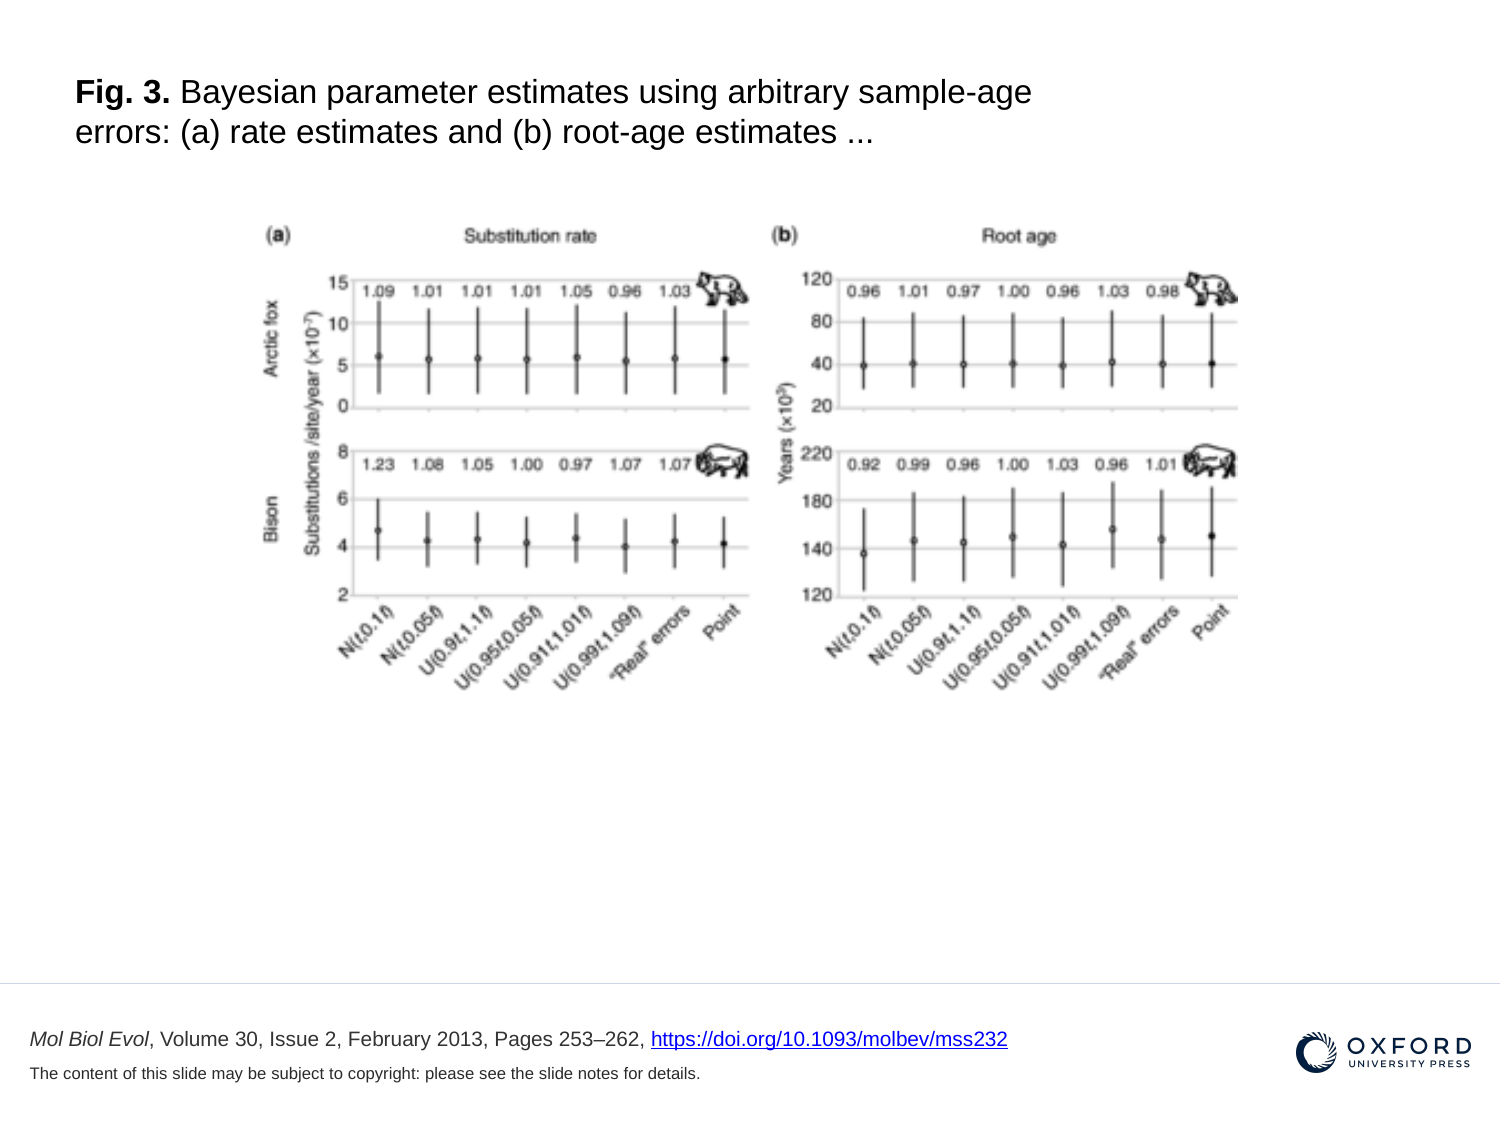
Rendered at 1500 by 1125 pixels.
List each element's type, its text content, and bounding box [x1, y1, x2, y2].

title Fig. 3. Bayesian parameter estimates using arbitrary sample-age errors: (a) rate estimates and (b) root-age estimates ... [75, 69, 1078, 171]
picture [1296, 1032, 1471, 1073]
picture [262, 224, 1238, 695]
footer Mol Biol Evol, Volume 30, Issue 2, February 2013, Pages 253–262, https://doi.org/10.1093/molbev/mss232 The content of this slide may be subject to copyright: please see the slide notes for details. [0, 983, 1260, 1125]
